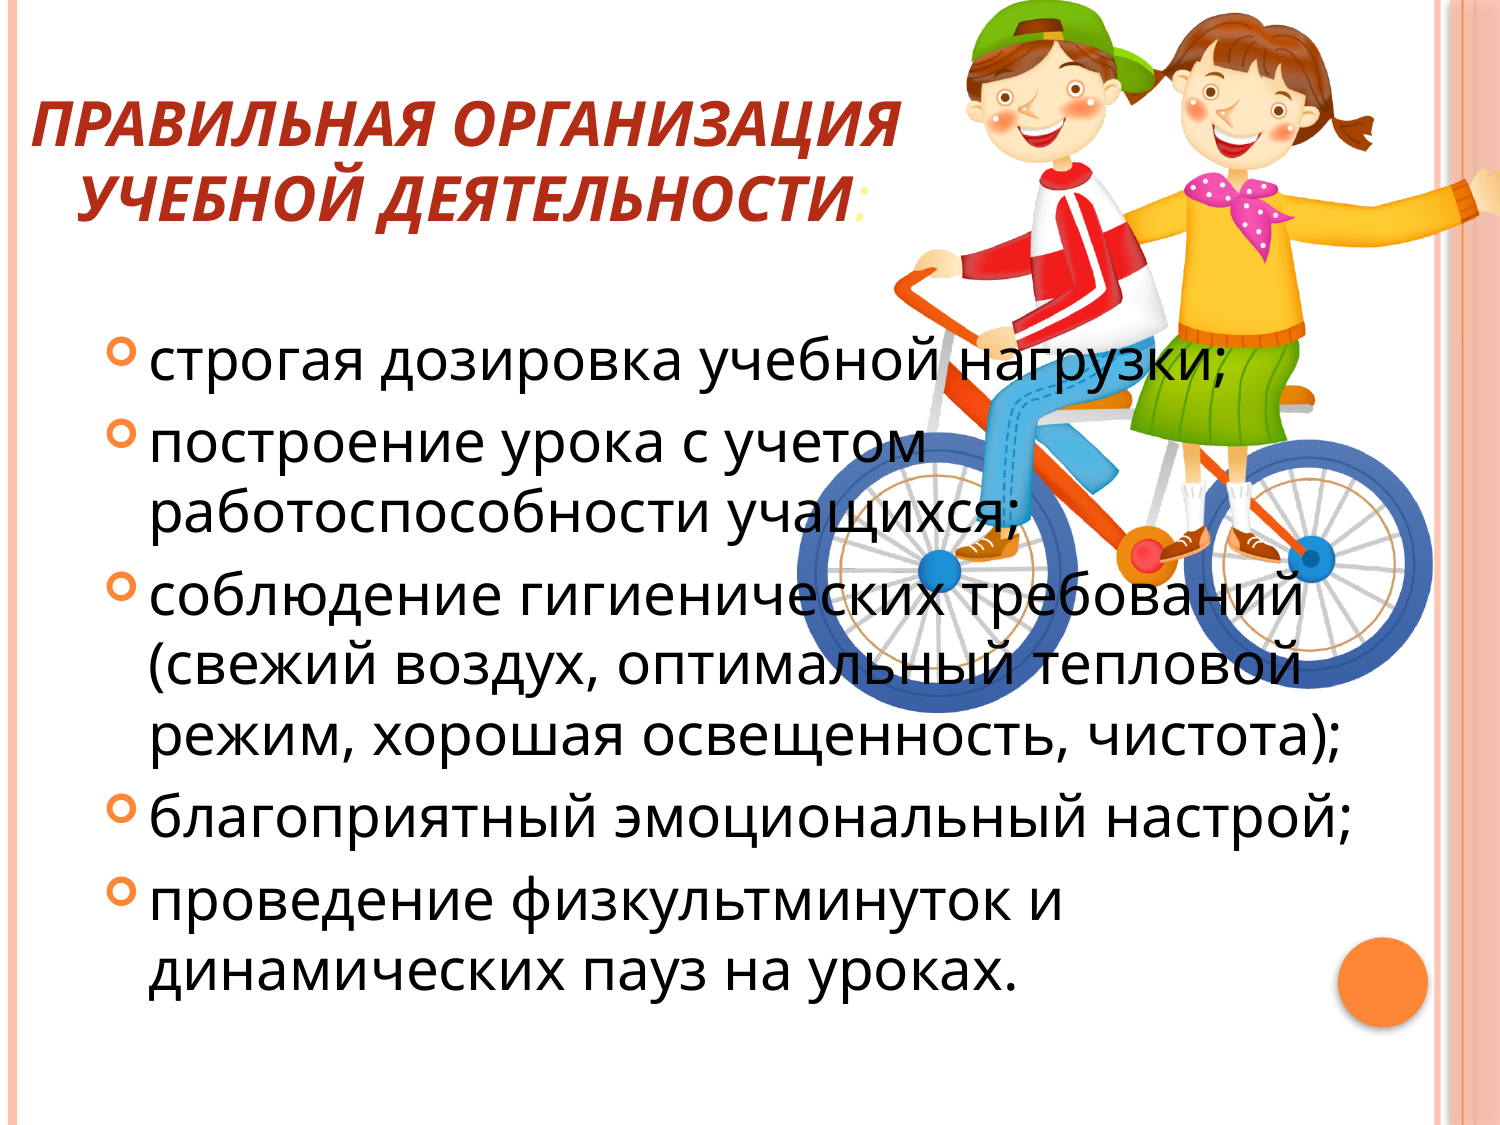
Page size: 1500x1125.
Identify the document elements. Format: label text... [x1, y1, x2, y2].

title Правильная организация учебной деятельности: [0, 0, 792, 242]
picture [796, 0, 1500, 713]
list строгая дозировка учебной нагрузки; построение урока с учетом работоспособности учащихся; соблюдение гигиенических требований (свежий воздух, оптимальный тепловой режим, хорошая освещенность, чистота); благоприятный эмоциональный настрой; проведение физкультминуток и динамических пауз на уроках. [88, 314, 1439, 1035]
